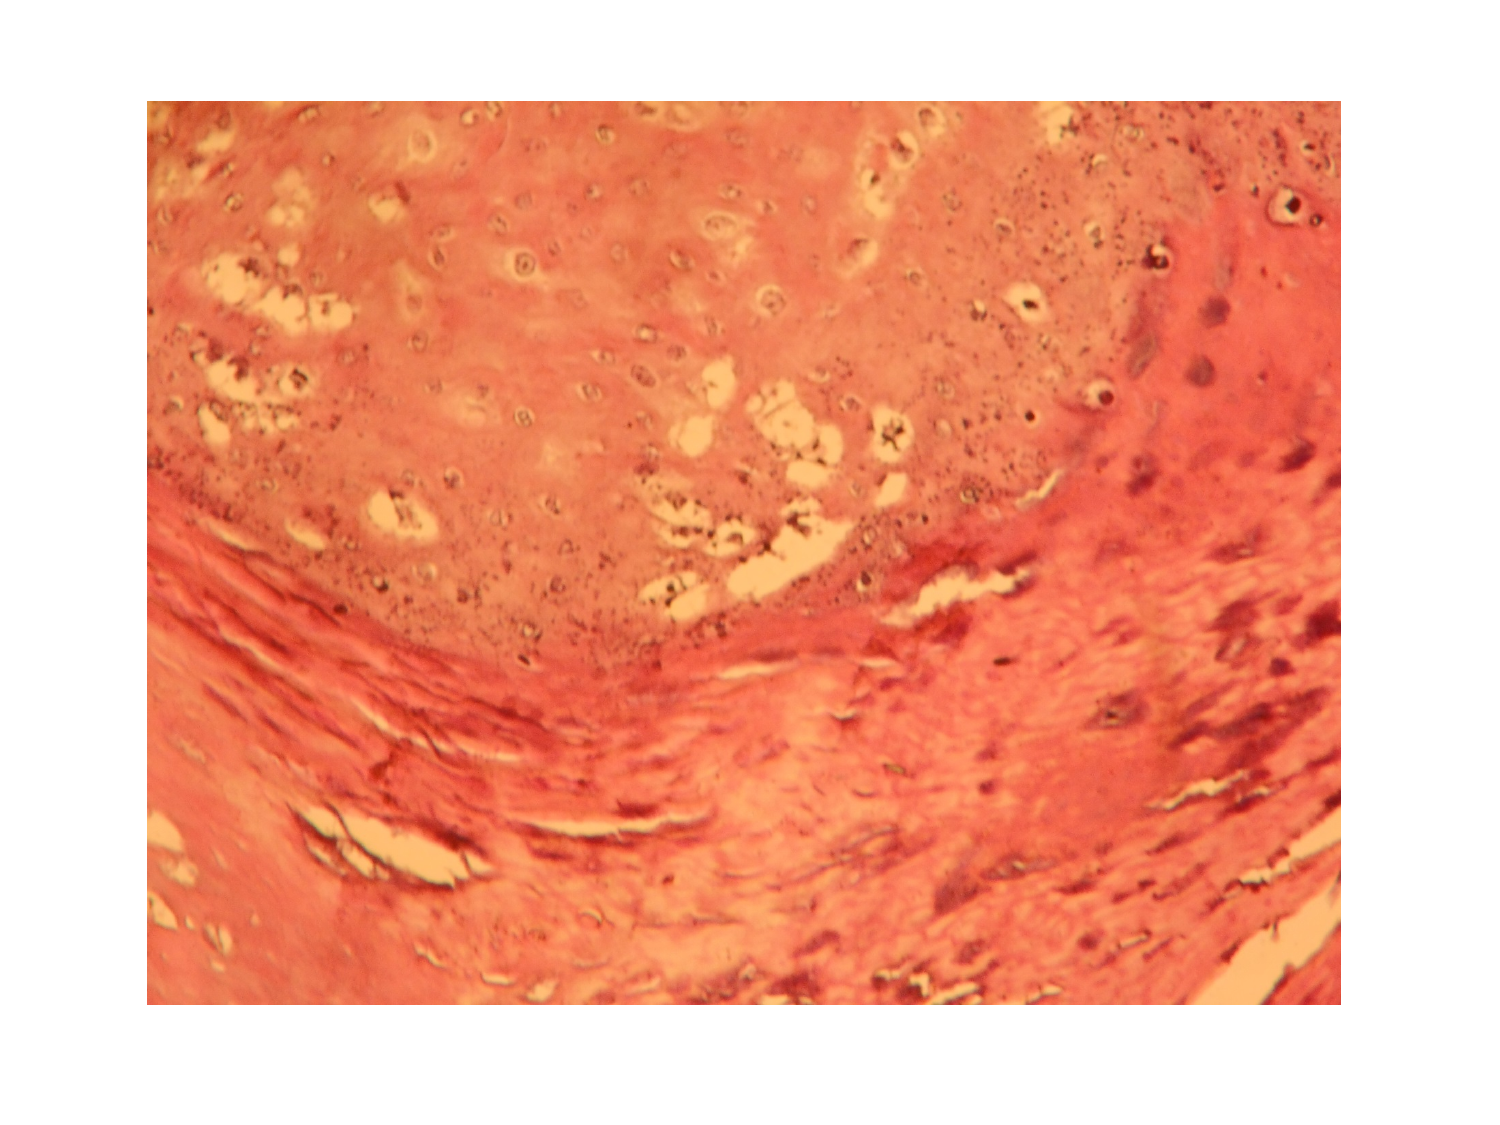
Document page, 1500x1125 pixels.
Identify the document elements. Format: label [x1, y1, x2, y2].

list [147, 101, 1341, 1006]
